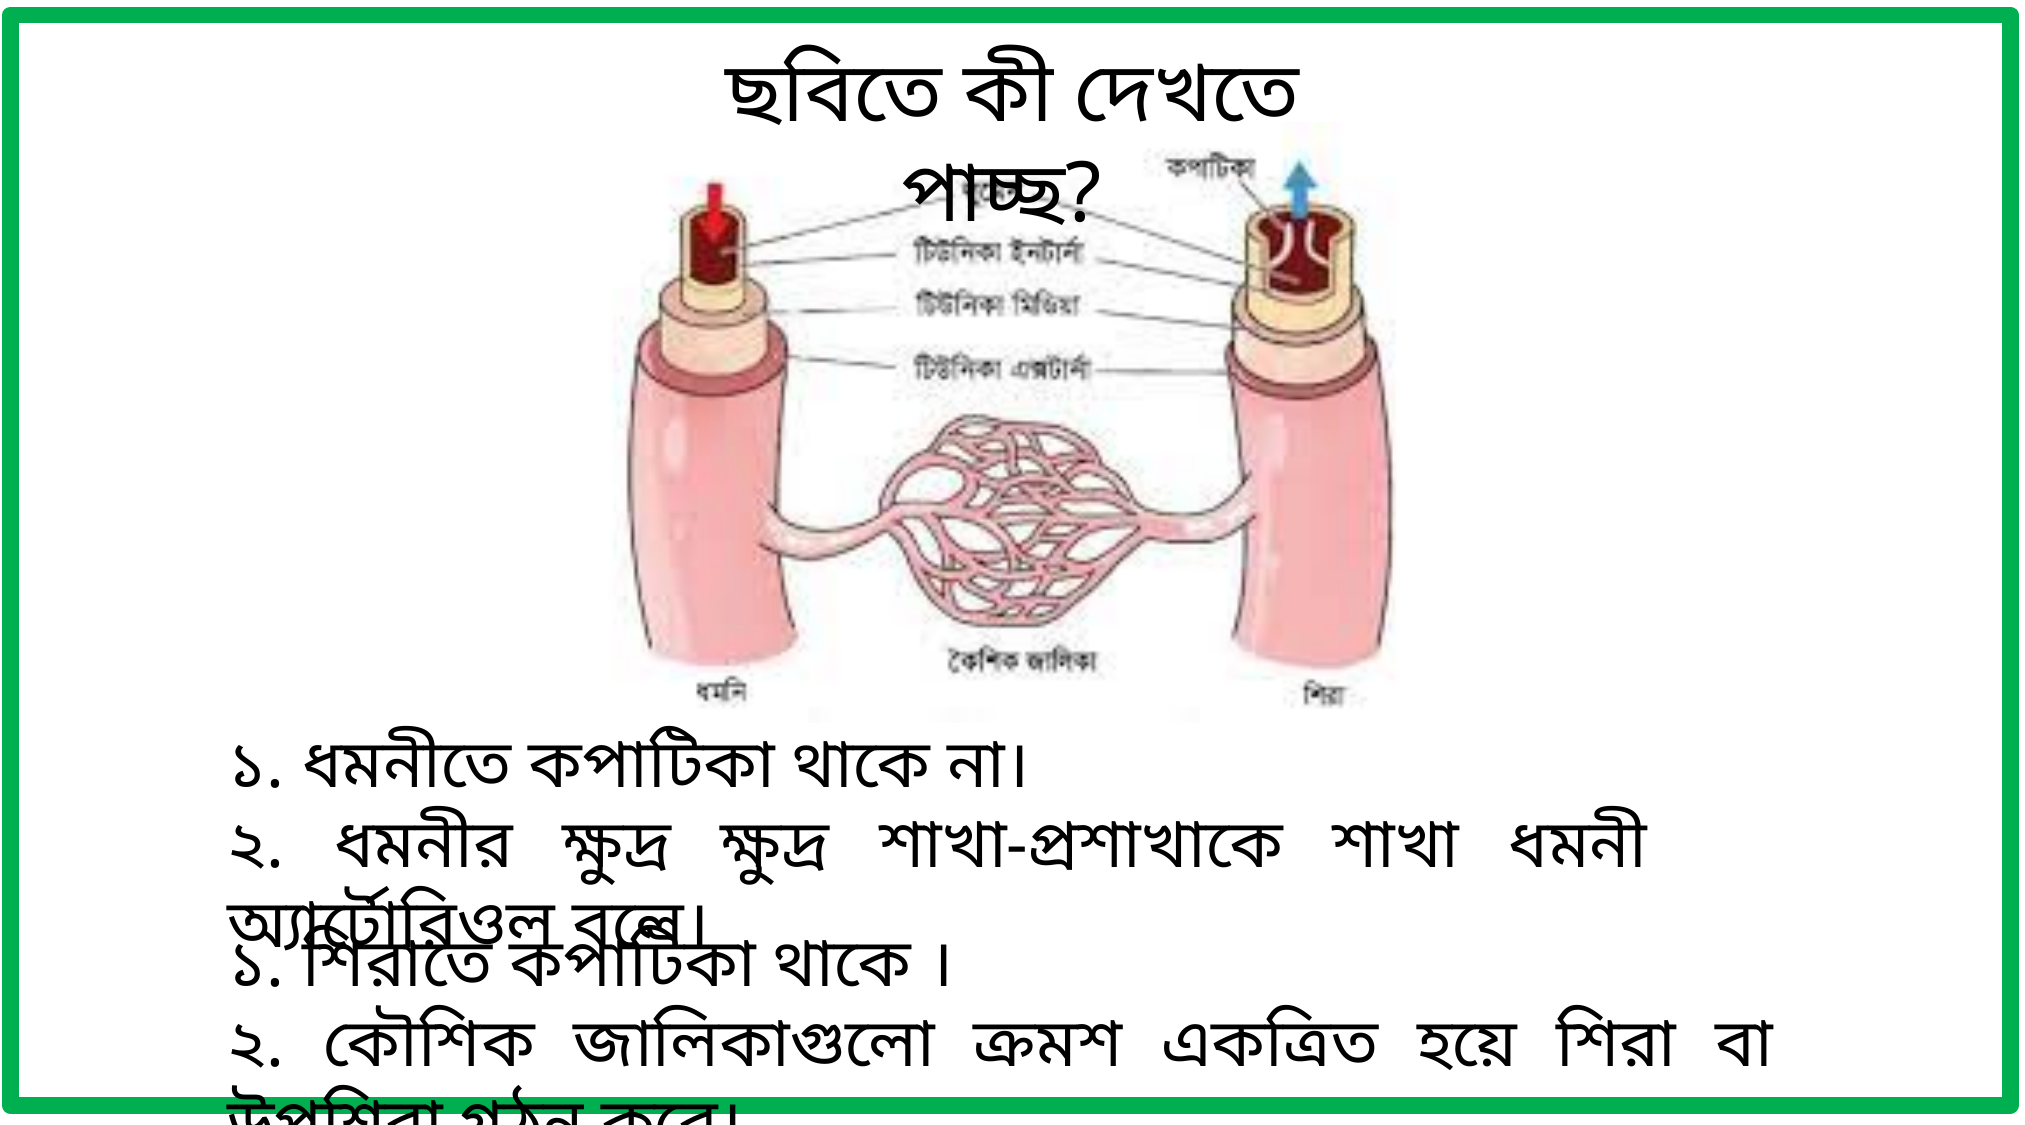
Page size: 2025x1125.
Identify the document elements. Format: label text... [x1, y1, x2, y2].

text_box [8, 13, 2012, 1107]
text_box ছবিতে কী দেখতে পাচ্ছ? [646, 30, 1379, 121]
text_box ১. শিরাতে কপাটিকা থাকে । ২. কৌশিক জালিকাগুলো ক্রমশ একত্রিত হয়ে শিরা বা উপশিরা গঠন করে। [212, 912, 1788, 1125]
picture [503, 122, 1522, 723]
text_box ১. ধমনীতে কপাটিকা থাকে না। ২. ধমনীর ক্ষুদ্র ক্ষুদ্র শাখা-প্রশাখাকে শাখা ধমনী অ্যার্টোরিওল বলে। [212, 713, 1663, 968]
